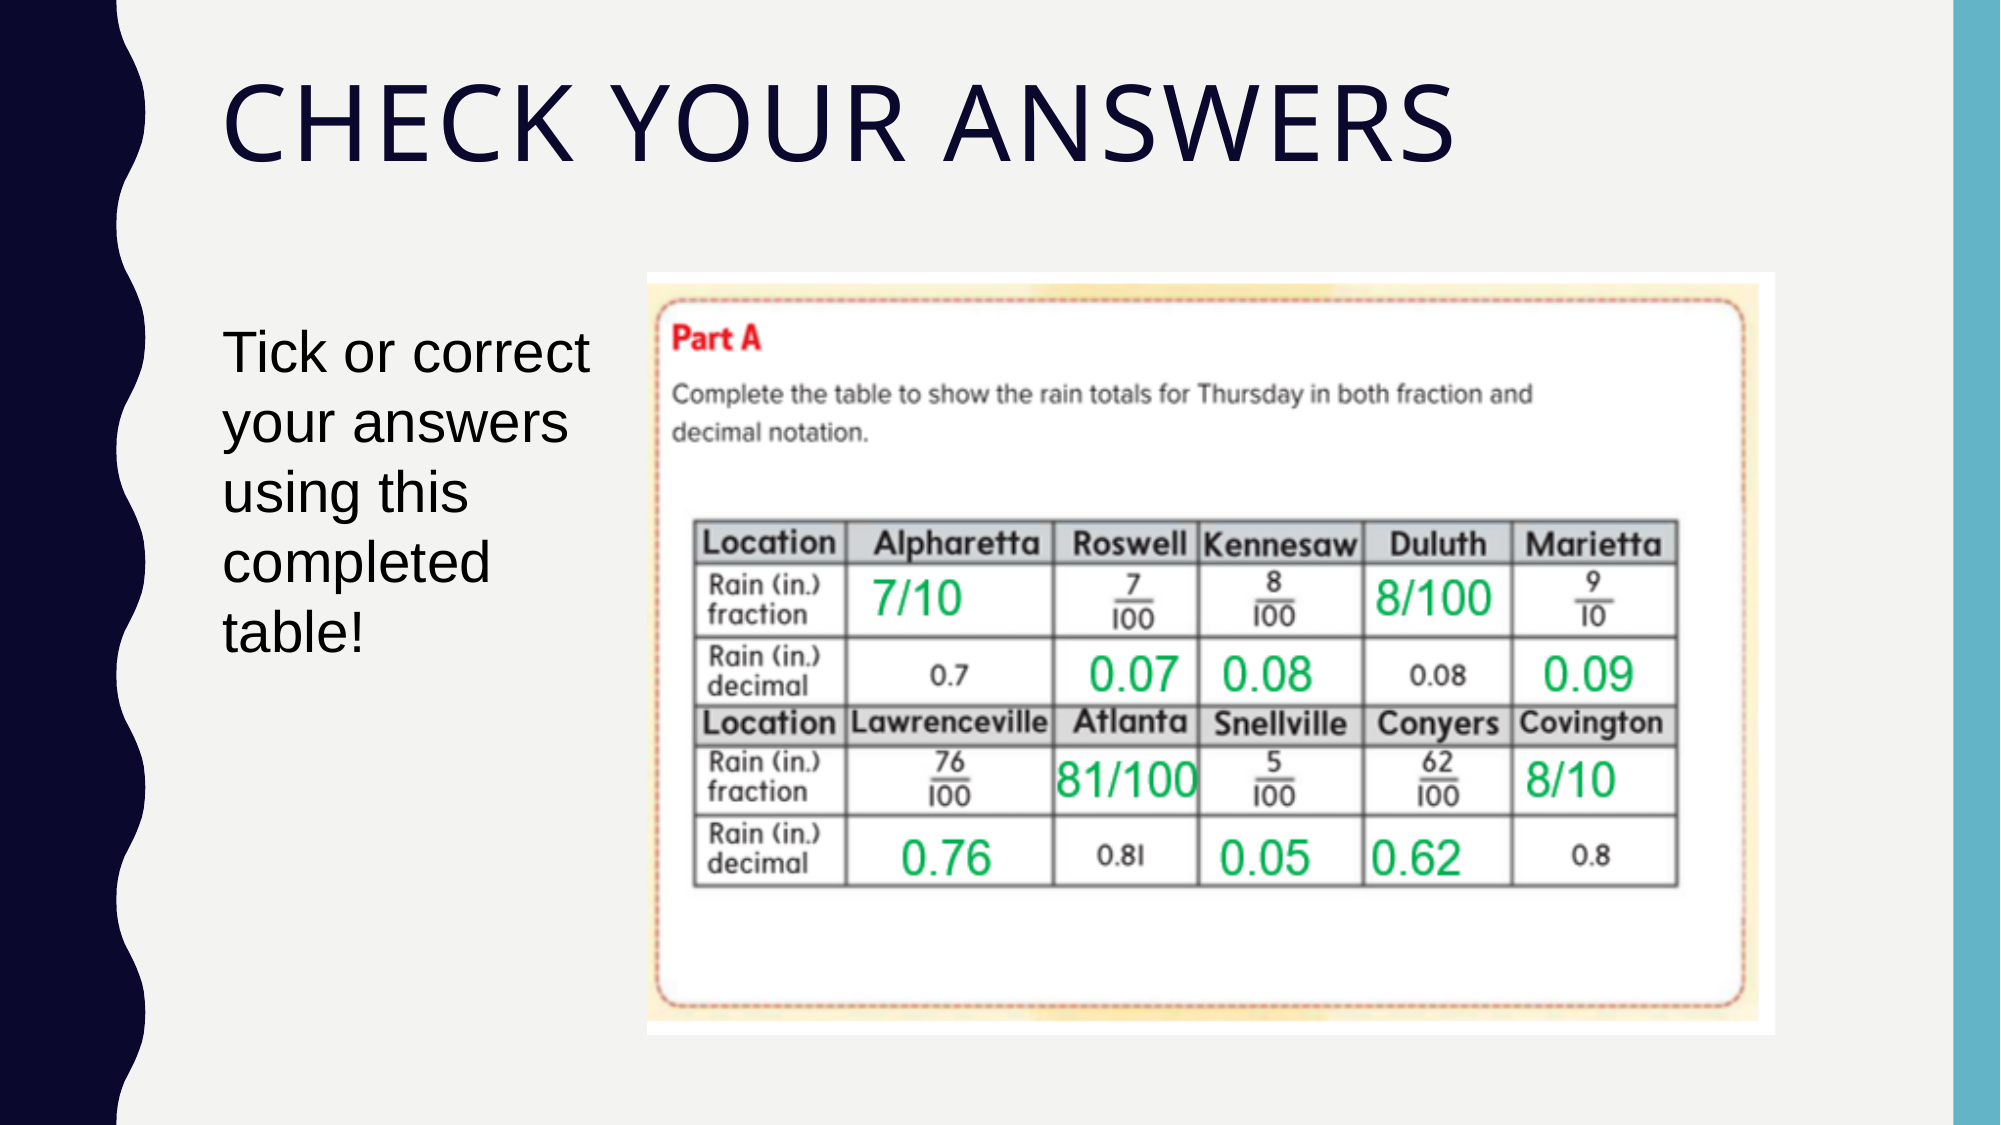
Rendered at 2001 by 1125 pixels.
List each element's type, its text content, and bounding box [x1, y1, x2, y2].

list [647, 272, 1776, 1035]
title Check your answers [205, 62, 1875, 221]
text_box Tick or correct your answers using this completed table! [207, 306, 647, 672]
